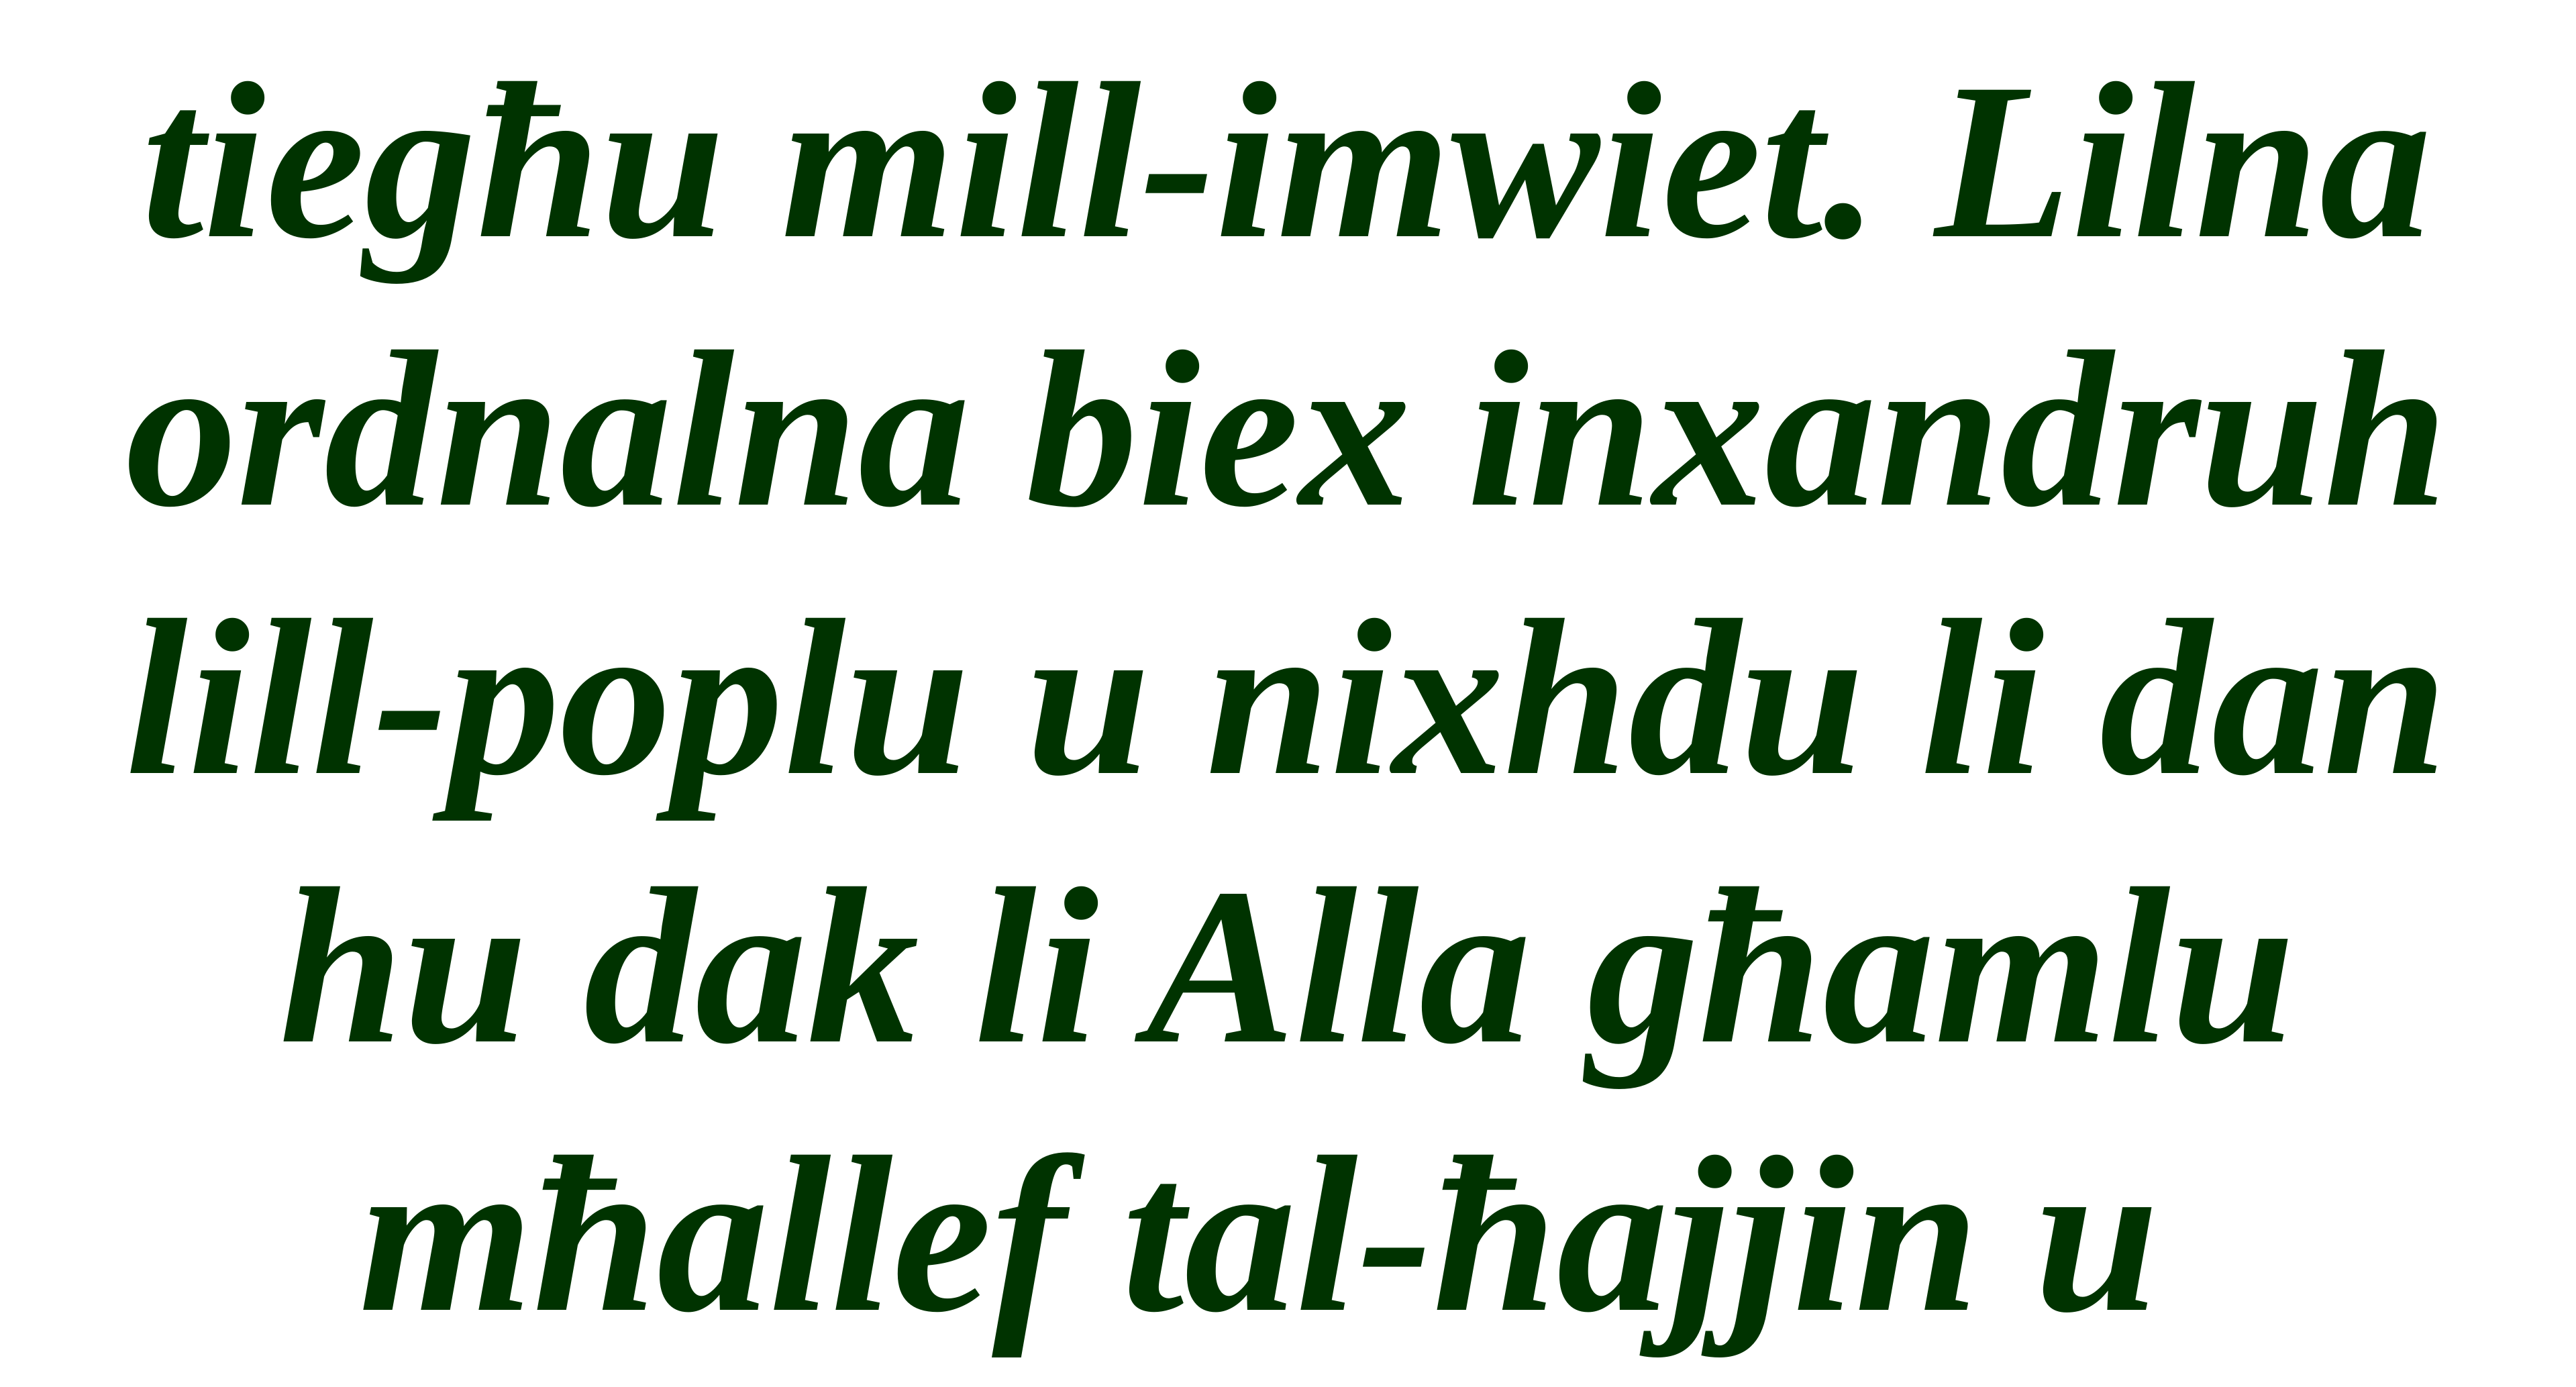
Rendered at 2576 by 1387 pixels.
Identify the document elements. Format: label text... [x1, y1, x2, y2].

list tiegħu mill-imwiet. Lilna ordnalna biex inxandruh lill-poplu u nixhdu li dan hu dak li Alla għamlu mħallef tal-ħajjin u [28, 7, 2548, 1376]
